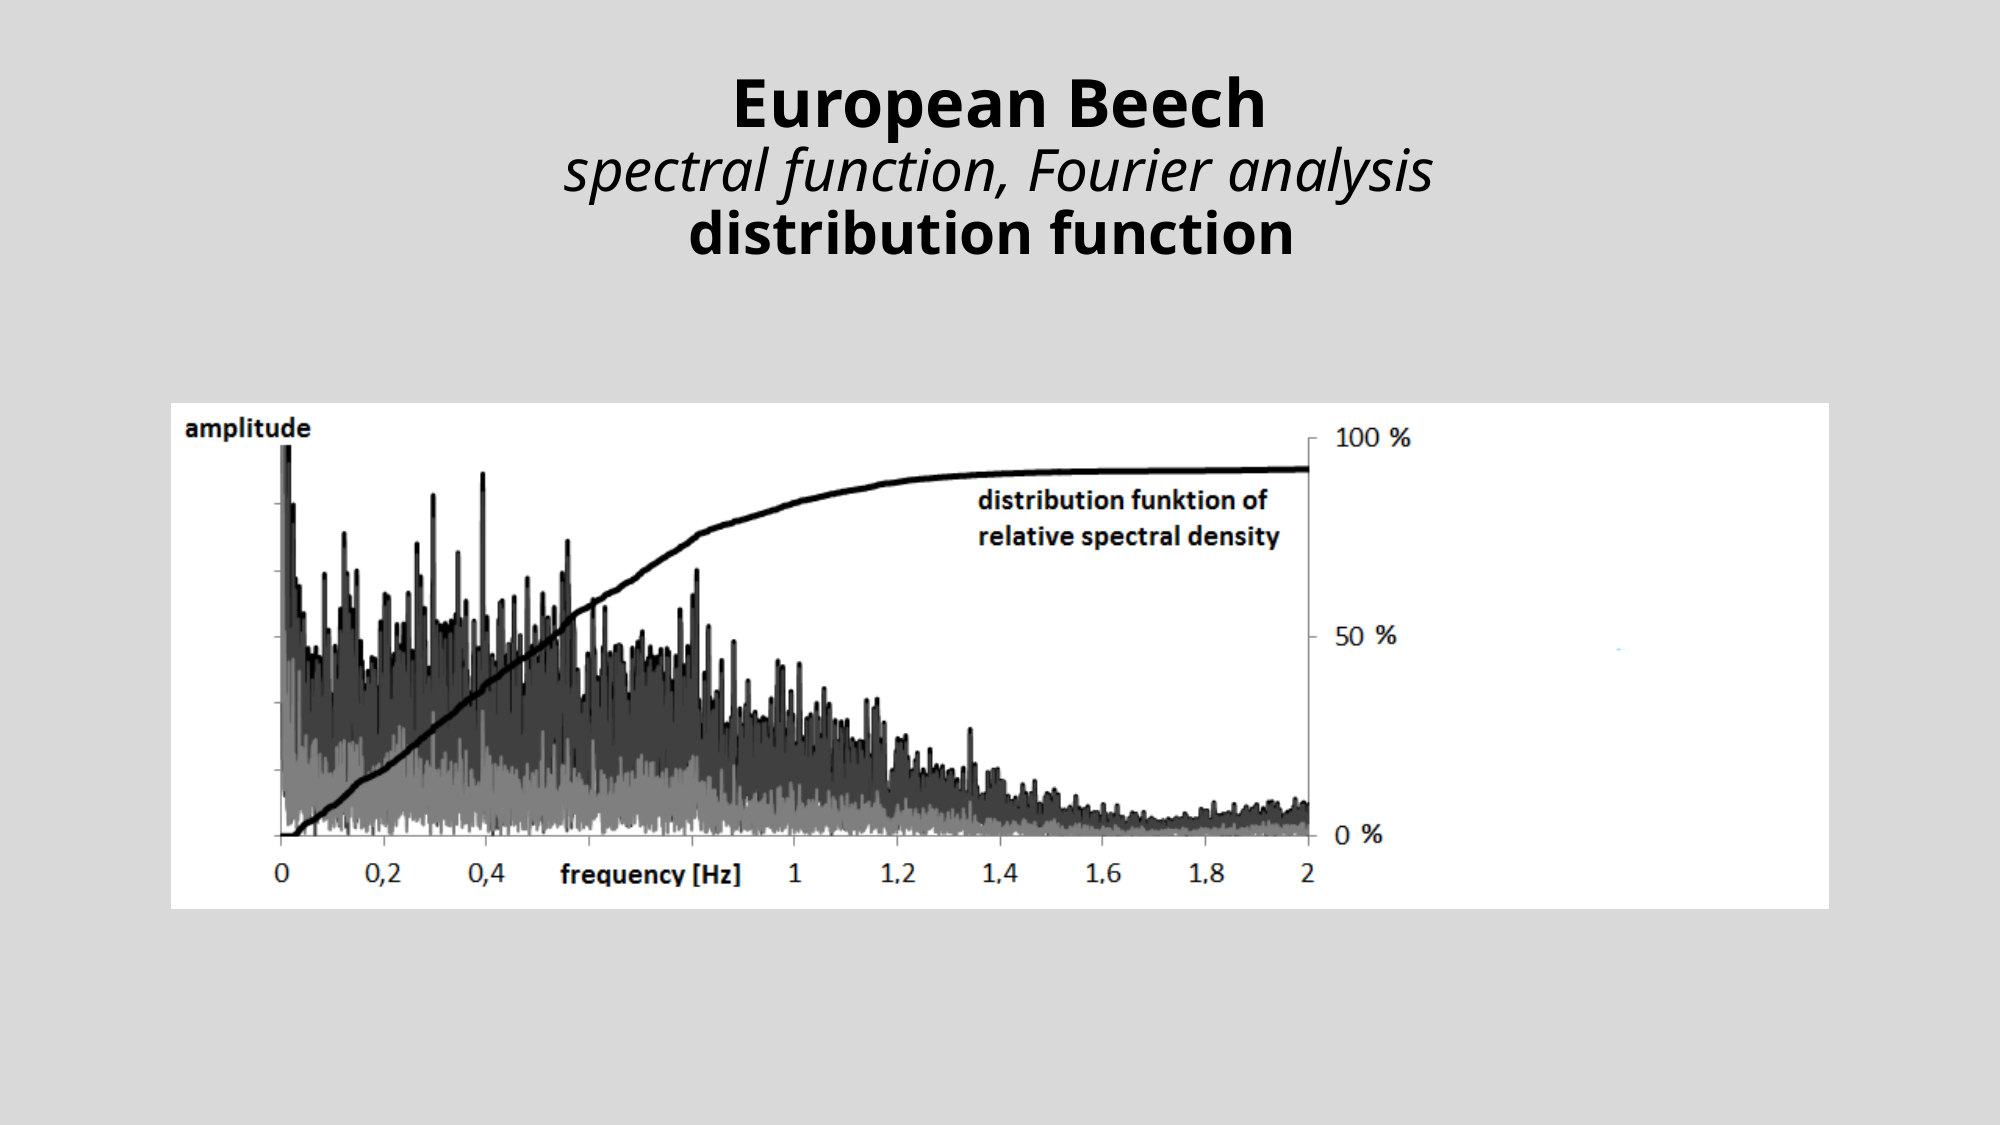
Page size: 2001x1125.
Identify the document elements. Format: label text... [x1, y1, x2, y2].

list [171, 403, 1829, 909]
title European Beech spectral function, Fourier analysis distribution function [137, 59, 1863, 278]
